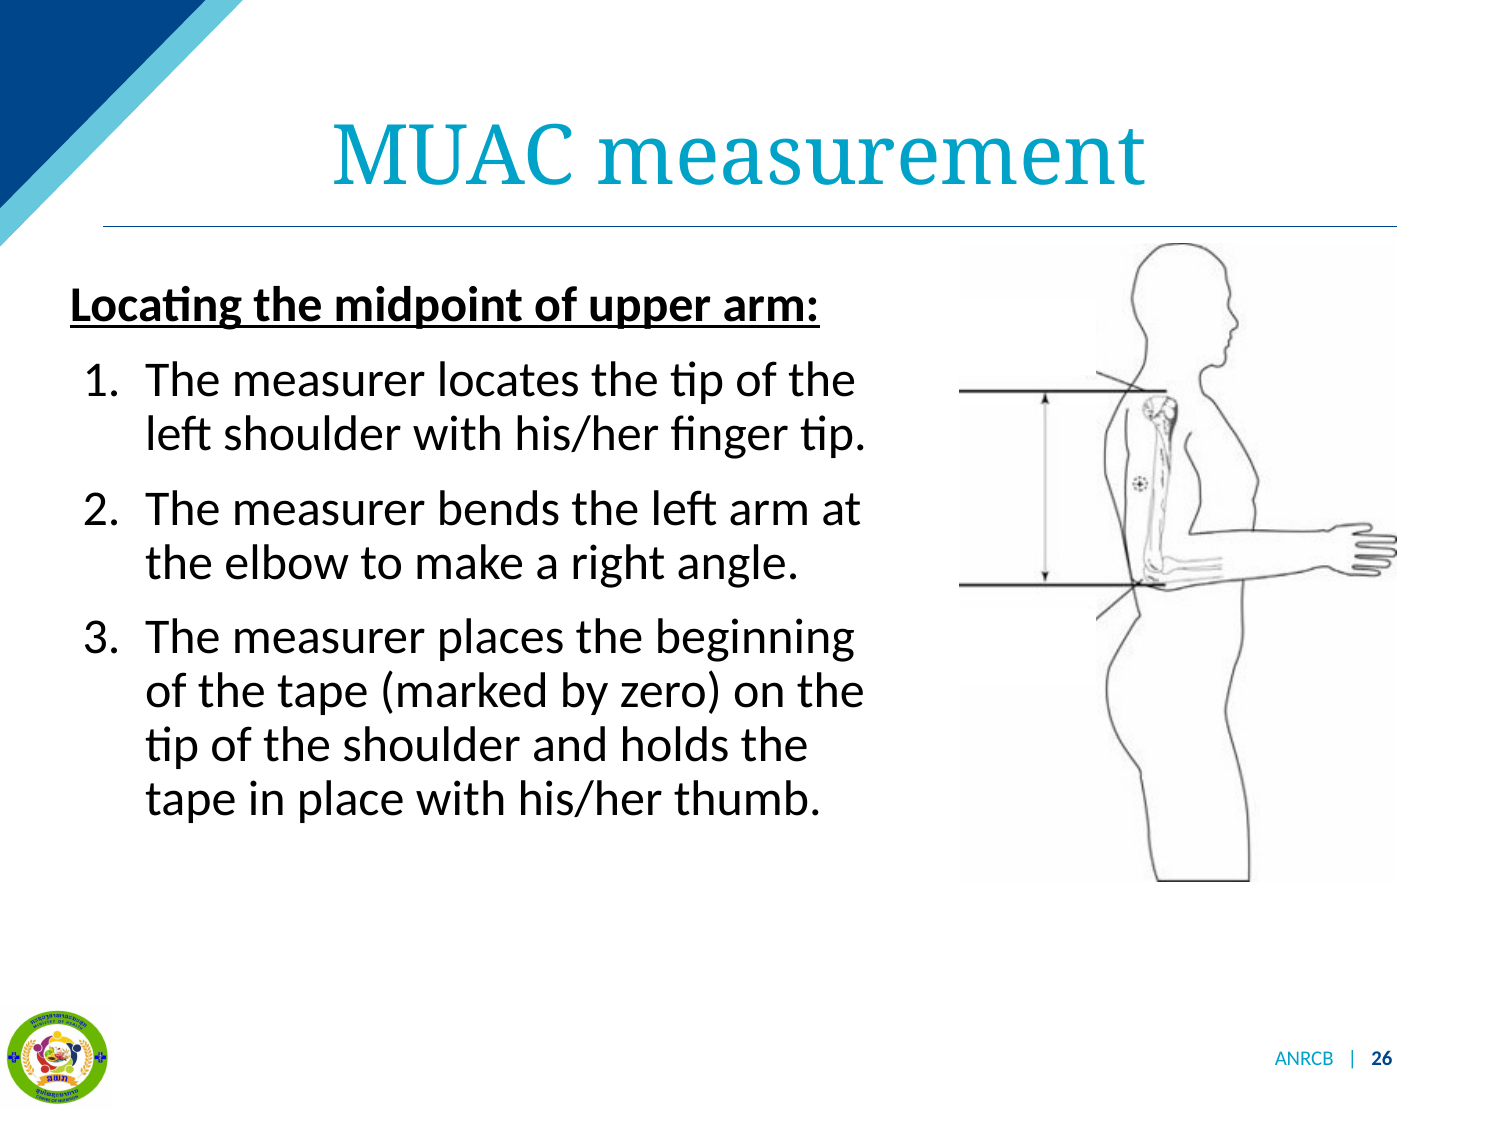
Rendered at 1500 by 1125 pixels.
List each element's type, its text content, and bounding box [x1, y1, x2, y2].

title MUAC measurement [103, 59, 1397, 211]
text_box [949, 243, 1398, 882]
picture [0, 1004, 113, 1110]
slide_number ANRCB | 26 [1159, 1041, 1408, 1073]
list Locating the midpoint of upper arm: The measurer locates the tip of the left shoulder with his/her finger tip. The measurer bends the left arm at the elbow to make a right angle. The measurer places the beginning of the tape (marked by zero) on the tip of the shoulder and holds the tape in place with his/her thumb. [55, 270, 883, 1095]
